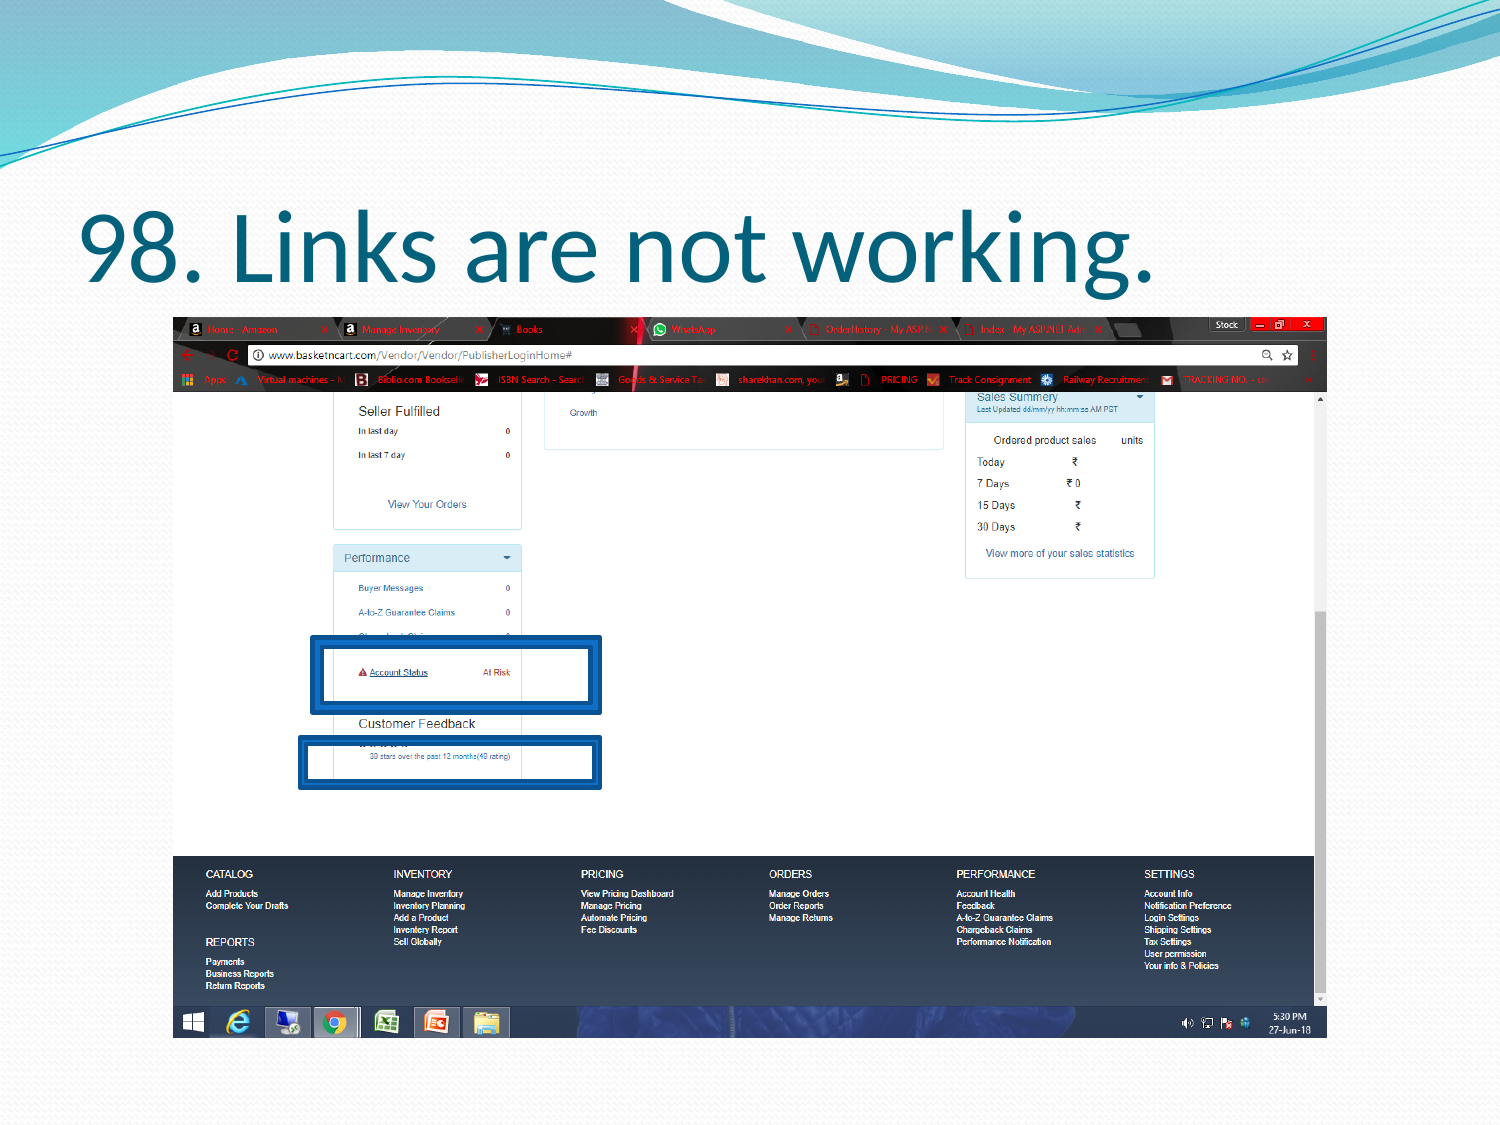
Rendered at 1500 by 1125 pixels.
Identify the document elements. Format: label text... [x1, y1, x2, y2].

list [173, 317, 1327, 1038]
title 98. Links are not working. [75, 115, 1425, 303]
